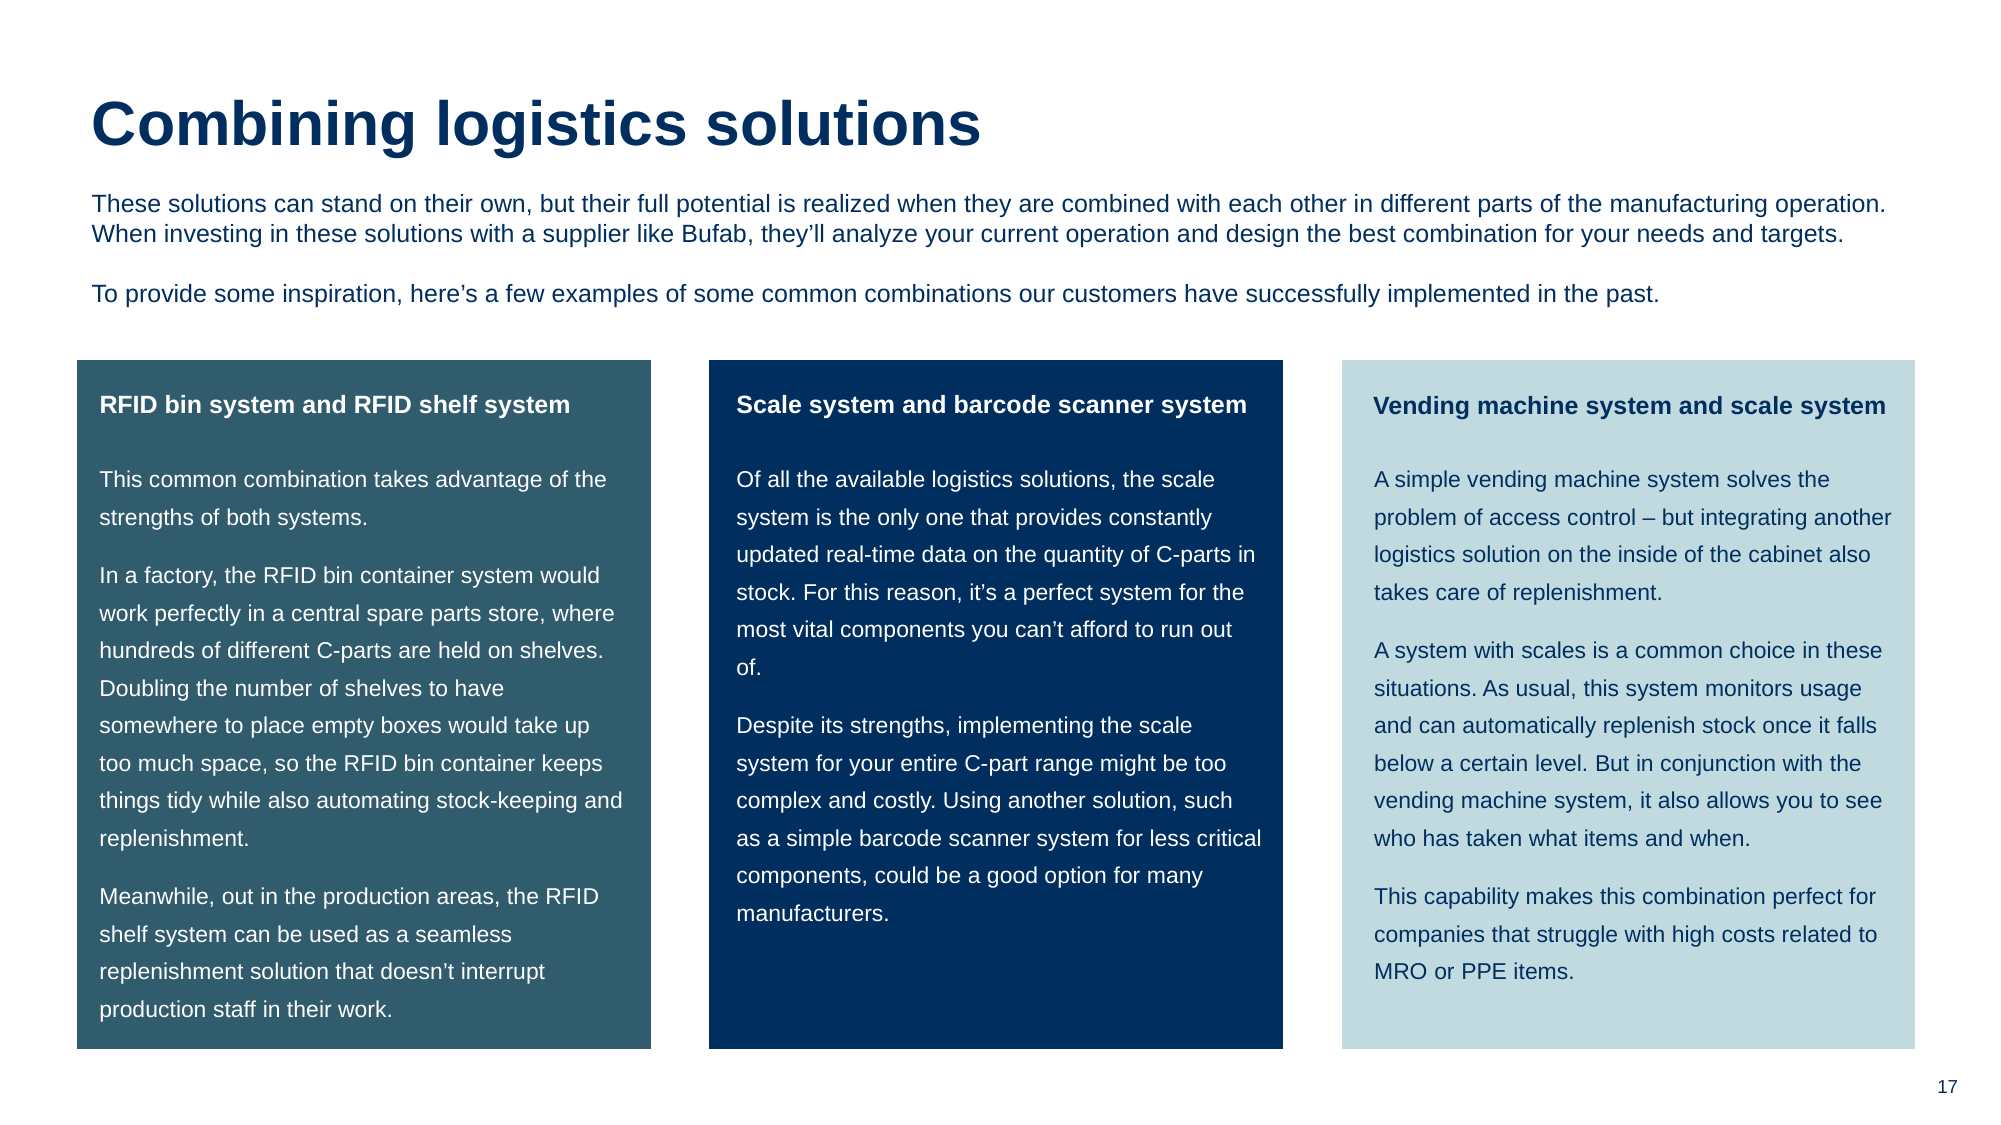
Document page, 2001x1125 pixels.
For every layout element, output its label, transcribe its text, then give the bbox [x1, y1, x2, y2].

list A simple vending machine system solves the problem of access control – but integrating another logistics solution on the inside of the cabinet also takes care of replenishment. A system with scales is a common choice in these situations. As usual, this system monitors usage and can automatically replenish stock once it falls below a certain level. But in conjunction with the vending machine system, it also allows you to see who has taken what items and when. This capability makes this combination perfect for companies that struggle with high costs related to MRO or PPE items. [1359, 447, 1916, 1056]
text_box [706, 357, 1286, 1052]
text_box These solutions can stand on their own, but their full potential is realized when they are combined with each other in different parts of the manufacturing operation. When investing in these solutions with a supplier like Bufab, they’ll analyze your current operation and design the best combination for your needs and targets. To provide some inspiration, here’s a few examples of some common combinations our customers have successfully implemented in the past. [76, 180, 1916, 315]
list RFID bin system and RFID shelf system [84, 385, 641, 445]
list Vending machine system and scale system [1358, 385, 1915, 446]
list Of all the available logistics solutions, the scale system is the only one that provides constantly updated real-time data on the quantity of C-parts in stock. For this reason, it’s a perfect system for the most vital components you can’t afford to run out of. Despite its strengths, implementing the scale system for your entire C-part range might be too complex and costly. Using another solution, such as a simple barcode scanner system for less critical components, could be a good option for many manufacturers. [721, 447, 1278, 1056]
list This common combination takes advantage of the strengths of both systems. In a factory, the RFID bin container system would work perfectly in a central spare parts store, where hundreds of different C-parts are held on shelves. Doubling the number of shelves to have somewhere to place empty boxes would take up too much space, so the RFID bin container keeps things tidy while also automating stock-keeping and replenishment. Meanwhile, out in the production areas, the RFID shelf system can be used as a seamless replenishment solution that doesn’t interrupt production staff in their work. [84, 447, 641, 1056]
list Scale system and barcode scanner system [721, 385, 1278, 445]
text_box [1339, 357, 1919, 1052]
list Combining logistics solutions [76, 84, 1842, 180]
text_box [74, 357, 654, 1052]
